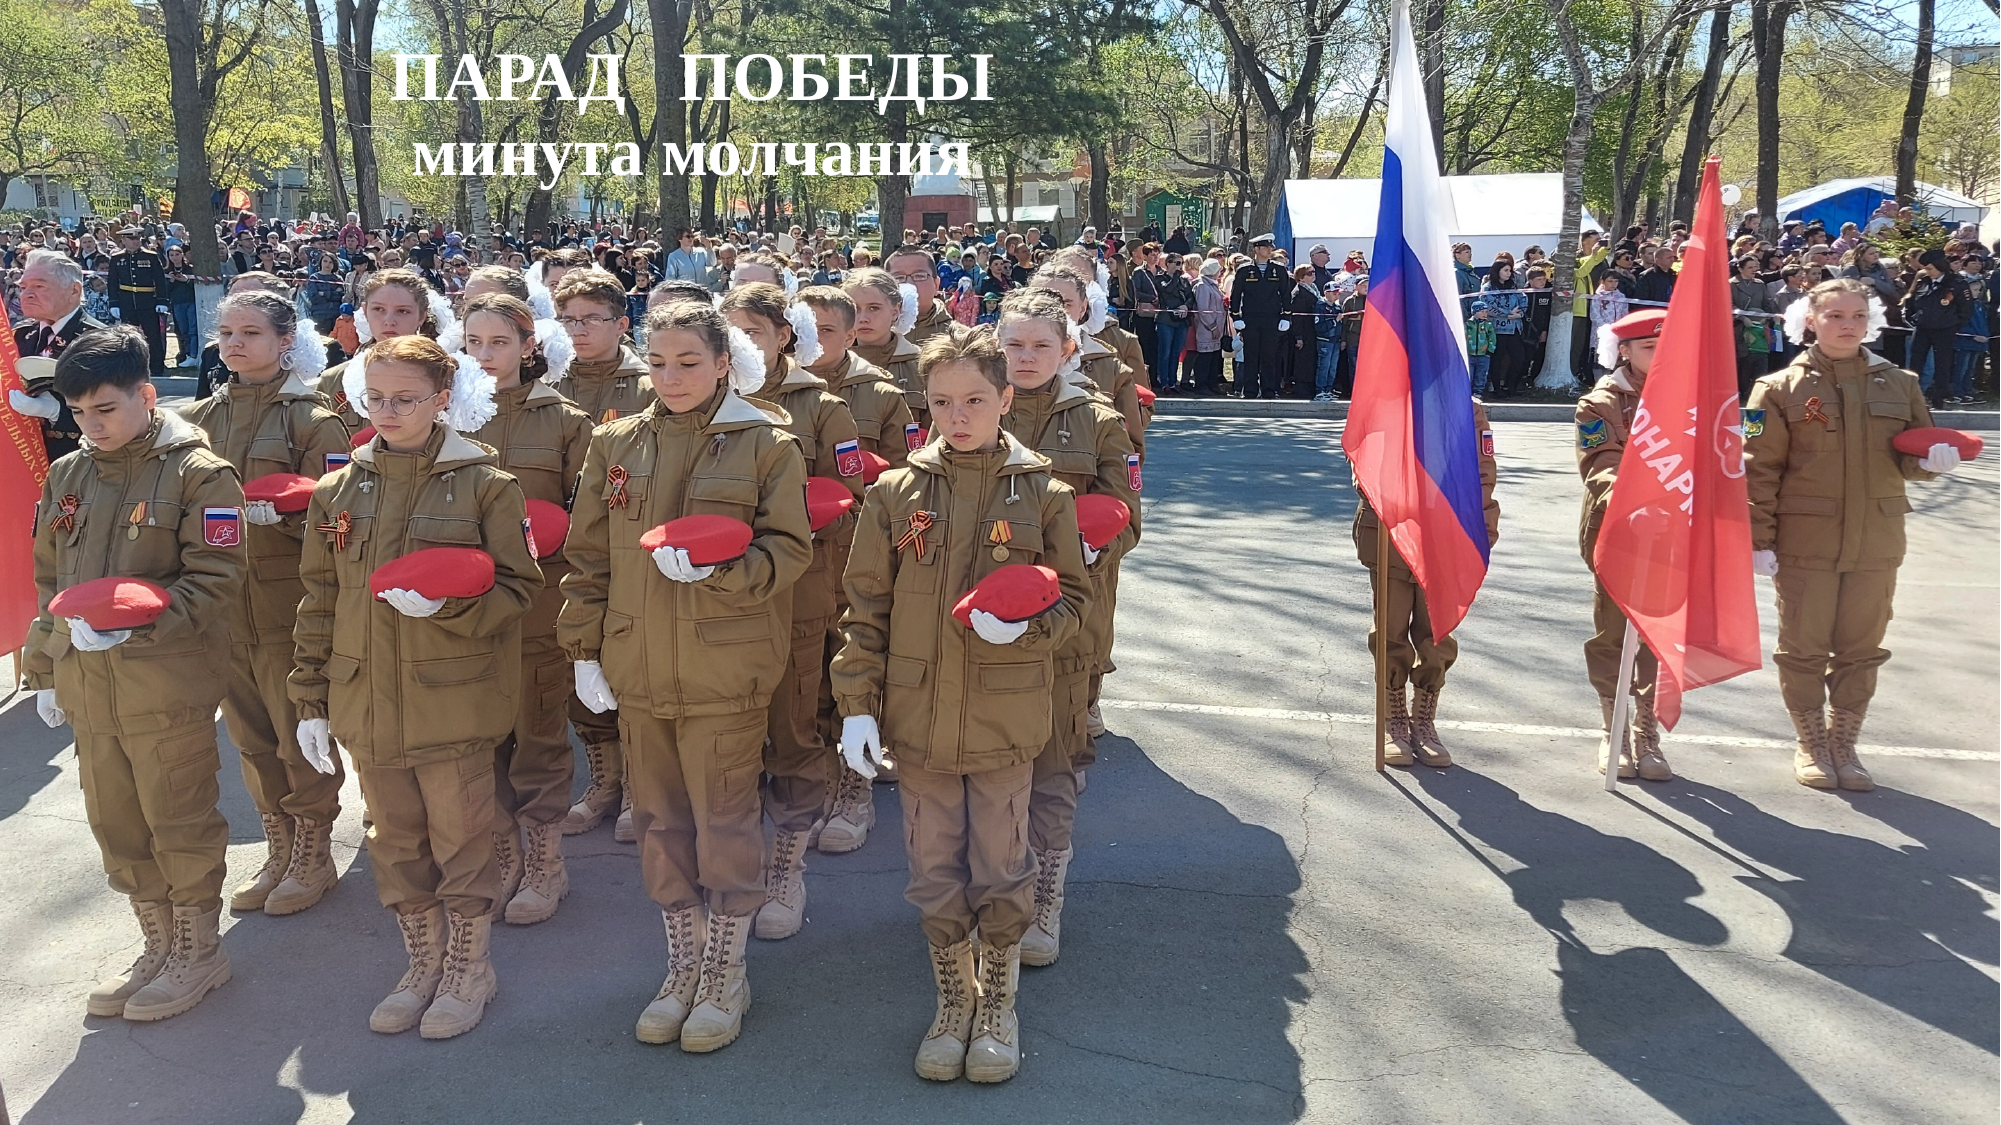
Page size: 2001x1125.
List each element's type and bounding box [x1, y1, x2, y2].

list [0, 0, 2000, 1125]
